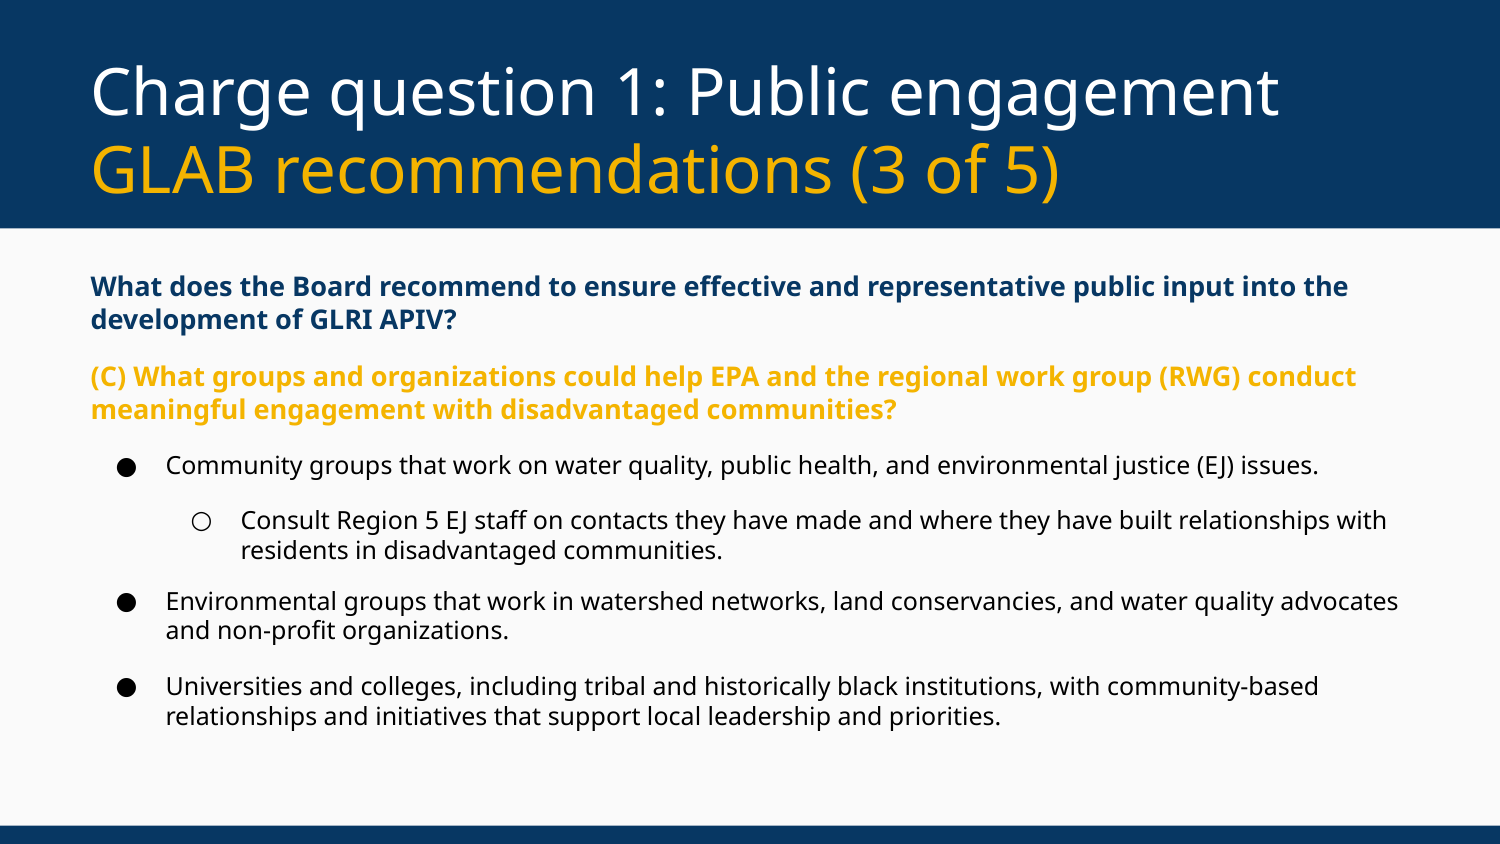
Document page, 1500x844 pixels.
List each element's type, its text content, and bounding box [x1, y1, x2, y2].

title Charge question 1: Public engagement GLAB recommendations (3 of 5) [75, 35, 1425, 222]
list What does the Board recommend to ensure effective and representative public input into the development of GLRI APIV? (C) What groups and organizations could help EPA and the regional work group (RWG) conduct meaningful engagement with disadvantaged communities? Community groups that work on water quality, public health, and environmental justice (EJ) issues. Consult Region 5 EJ staff on contacts they have made and where they have built relationships with residents in disadvantaged communities. Environmental groups that work in watershed networks, land conservancies, and water quality advocates and non-profit organizations. Universities and colleges, including tribal and historically black institutions, with community-based relationships and initiatives that support local leadership and priorities. [75, 254, 1425, 755]
